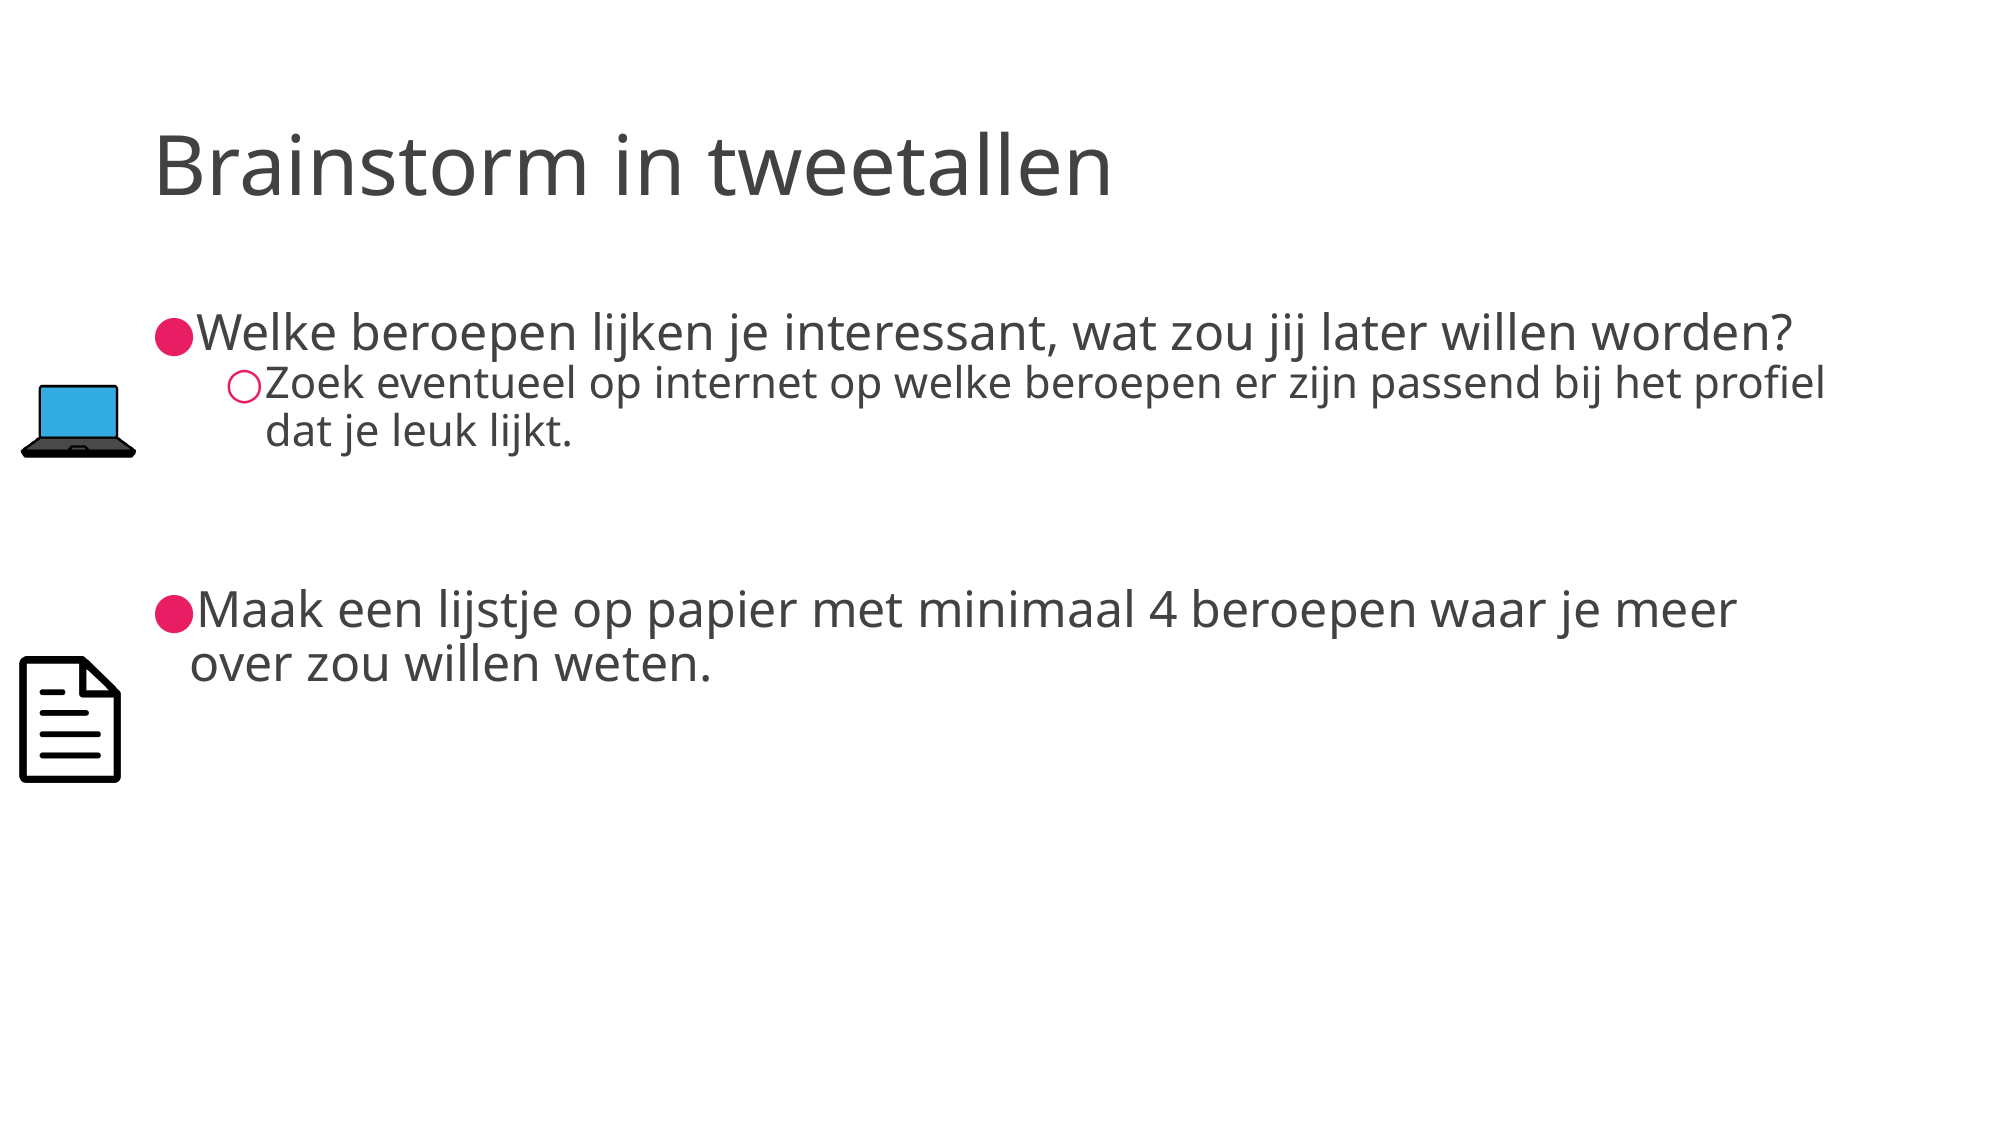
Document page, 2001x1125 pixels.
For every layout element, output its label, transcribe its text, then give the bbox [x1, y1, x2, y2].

picture [19, 656, 121, 783]
title Brainstorm in tweetallen [137, 59, 1863, 278]
list Welke beroepen lijken je interessant, wat zou jij later willen worden? Zoek eventueel op internet op welke beroepen er zijn passend bij het profiel dat je leuk lijkt. Maak een lijstje op papier met minimaal 4 beroepen waar je meer over zou willen weten. [137, 299, 1863, 1014]
picture [0, 368, 156, 473]
